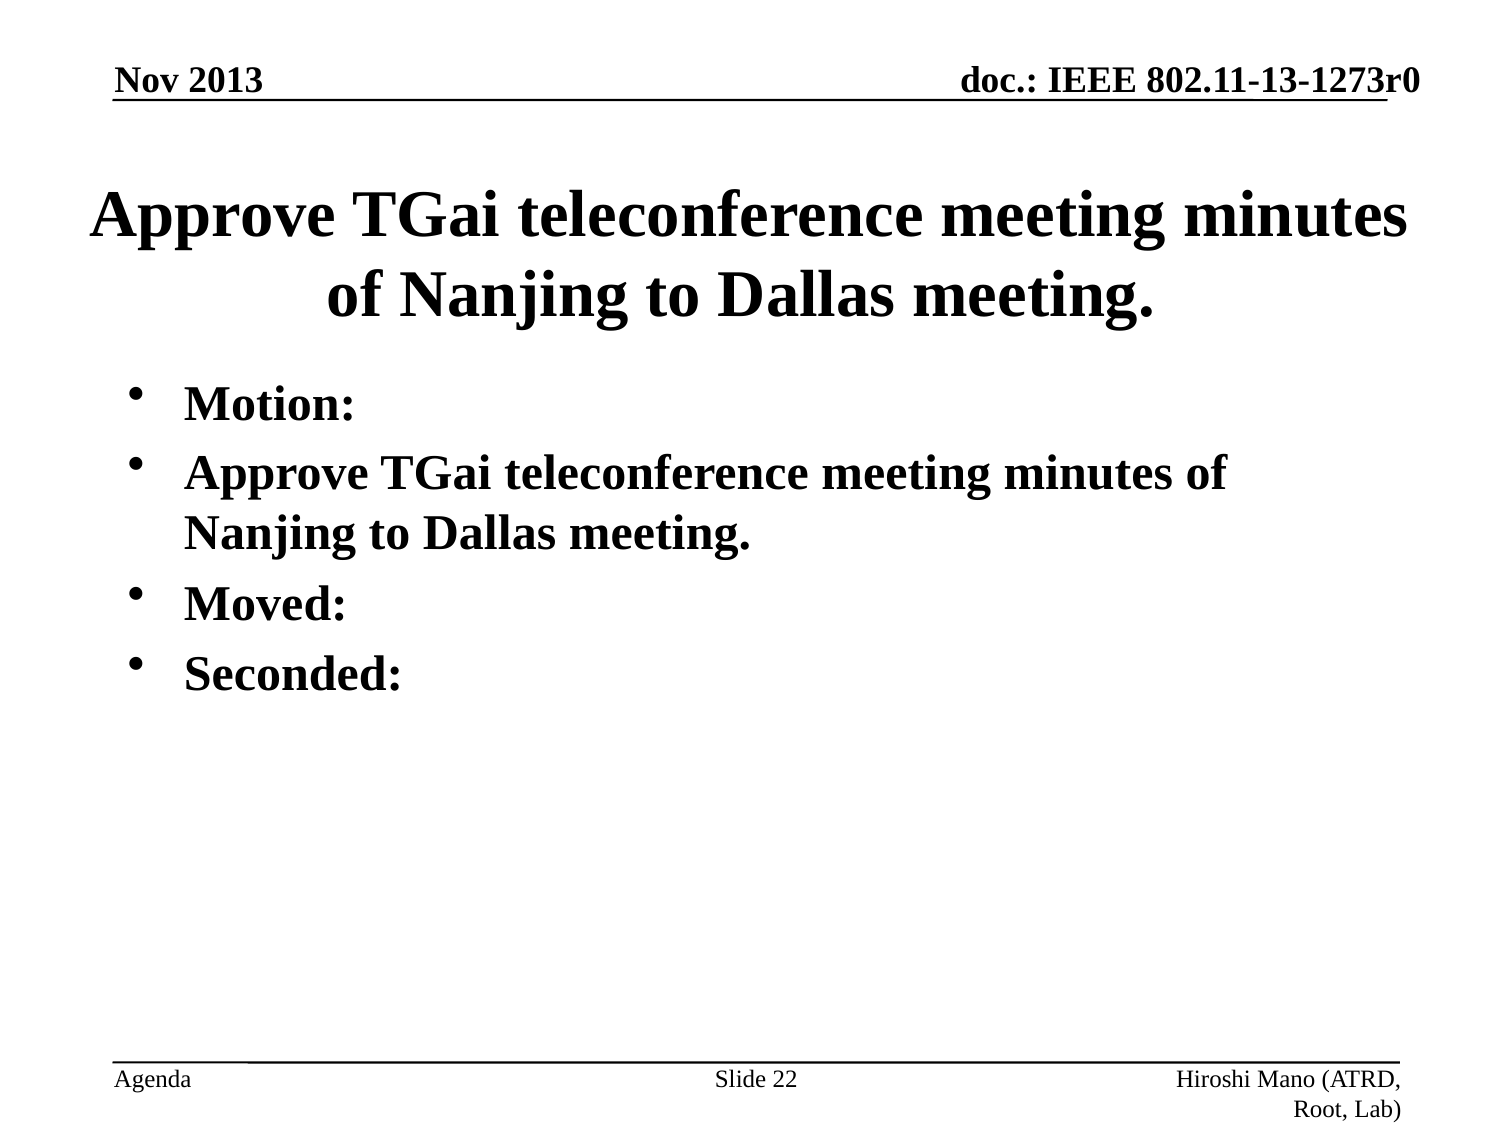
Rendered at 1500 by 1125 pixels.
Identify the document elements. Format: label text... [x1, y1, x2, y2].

slide_number Slide 22 [712, 1061, 800, 1093]
title Approve TGai teleconference meeting minutes of Nanjing to Dallas meeting. [56, 162, 1444, 338]
footer Hiroshi Mano (ATRD, Root, Lab) [1171, 1061, 1402, 1093]
list Motion: Approve TGai teleconference meeting minutes of Nanjing to Dallas meeting. Moved: Seconded: Approved by unanimous consent [112, 362, 1276, 951]
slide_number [114, 54, 274, 101]
